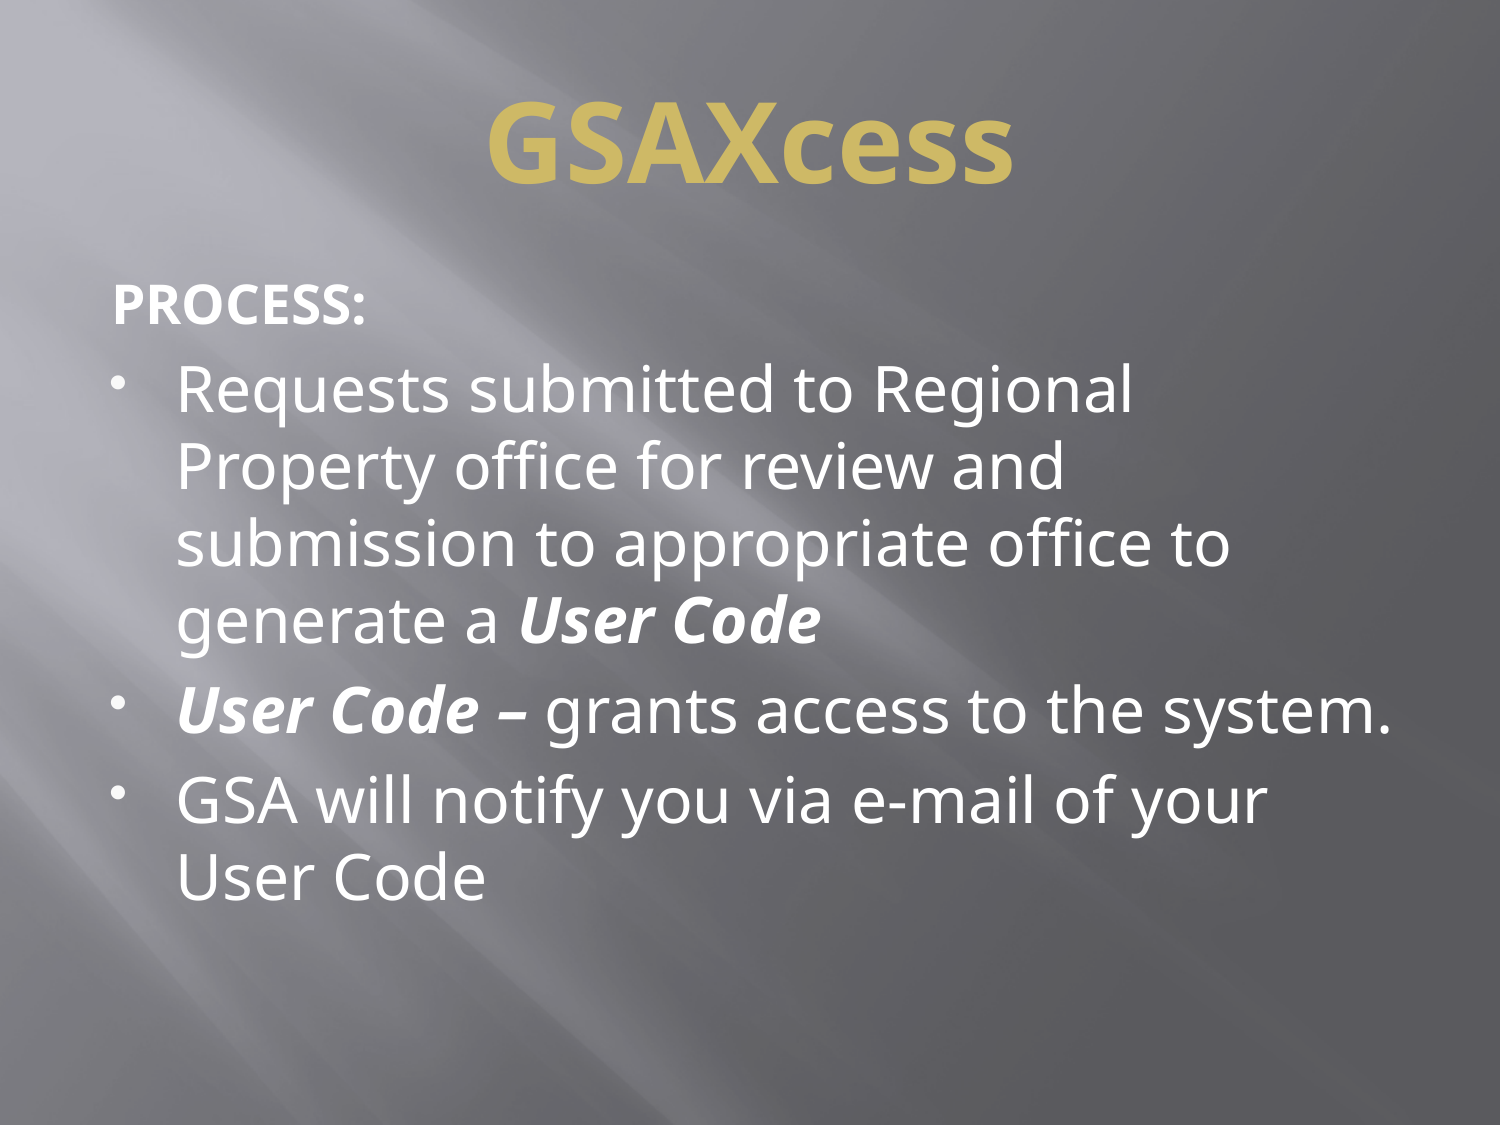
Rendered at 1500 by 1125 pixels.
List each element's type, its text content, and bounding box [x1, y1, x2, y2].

title GSAXcess [73, 43, 1427, 235]
list PROCESS: Requests submitted to Regional Property office for review and submission to appropriate office to generate a User Code User Code – grants access to the system. GSA will notify you via e-mail of your User Code [75, 262, 1425, 1063]
